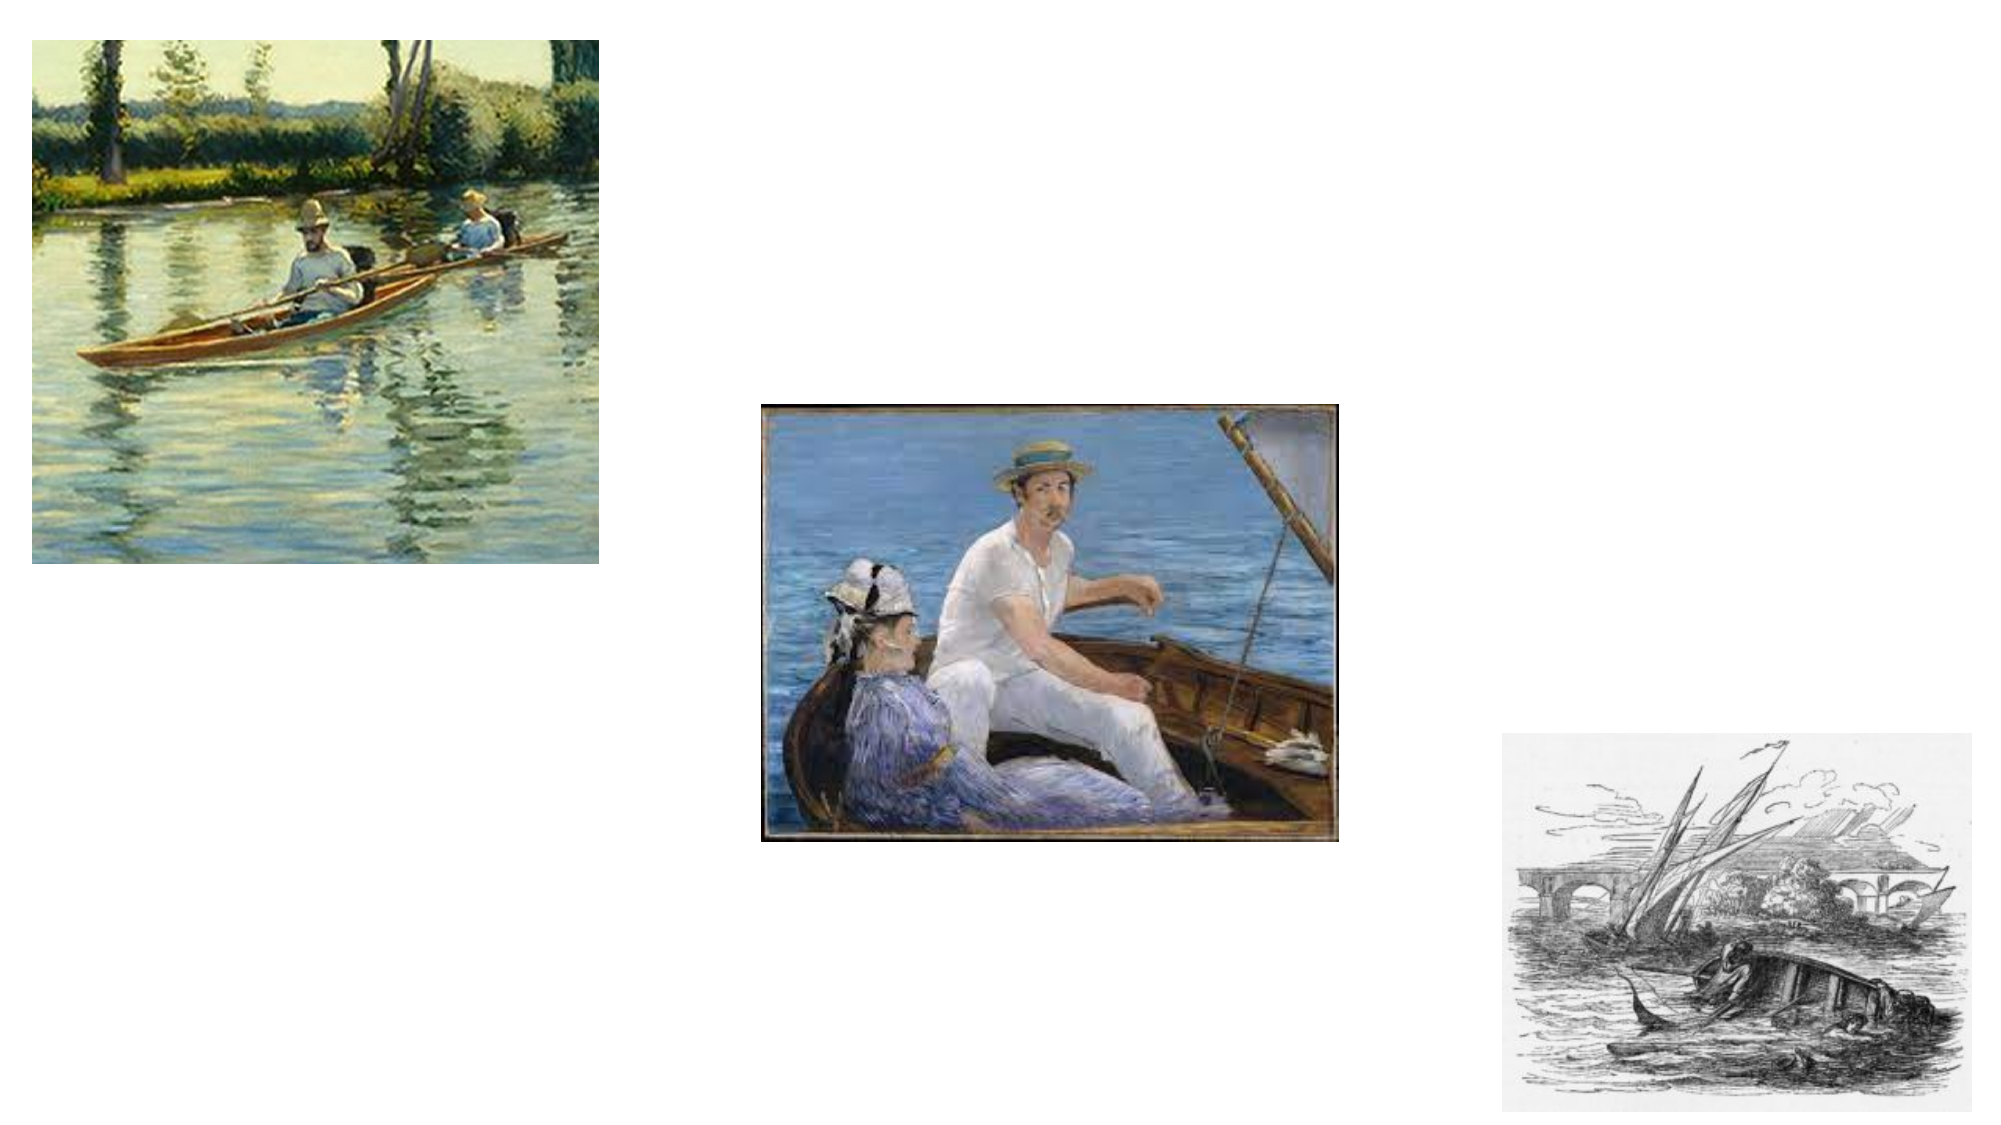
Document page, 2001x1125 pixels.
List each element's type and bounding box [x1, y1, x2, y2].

picture [761, 404, 1339, 842]
picture [32, 40, 599, 564]
picture [1502, 733, 1972, 1112]
